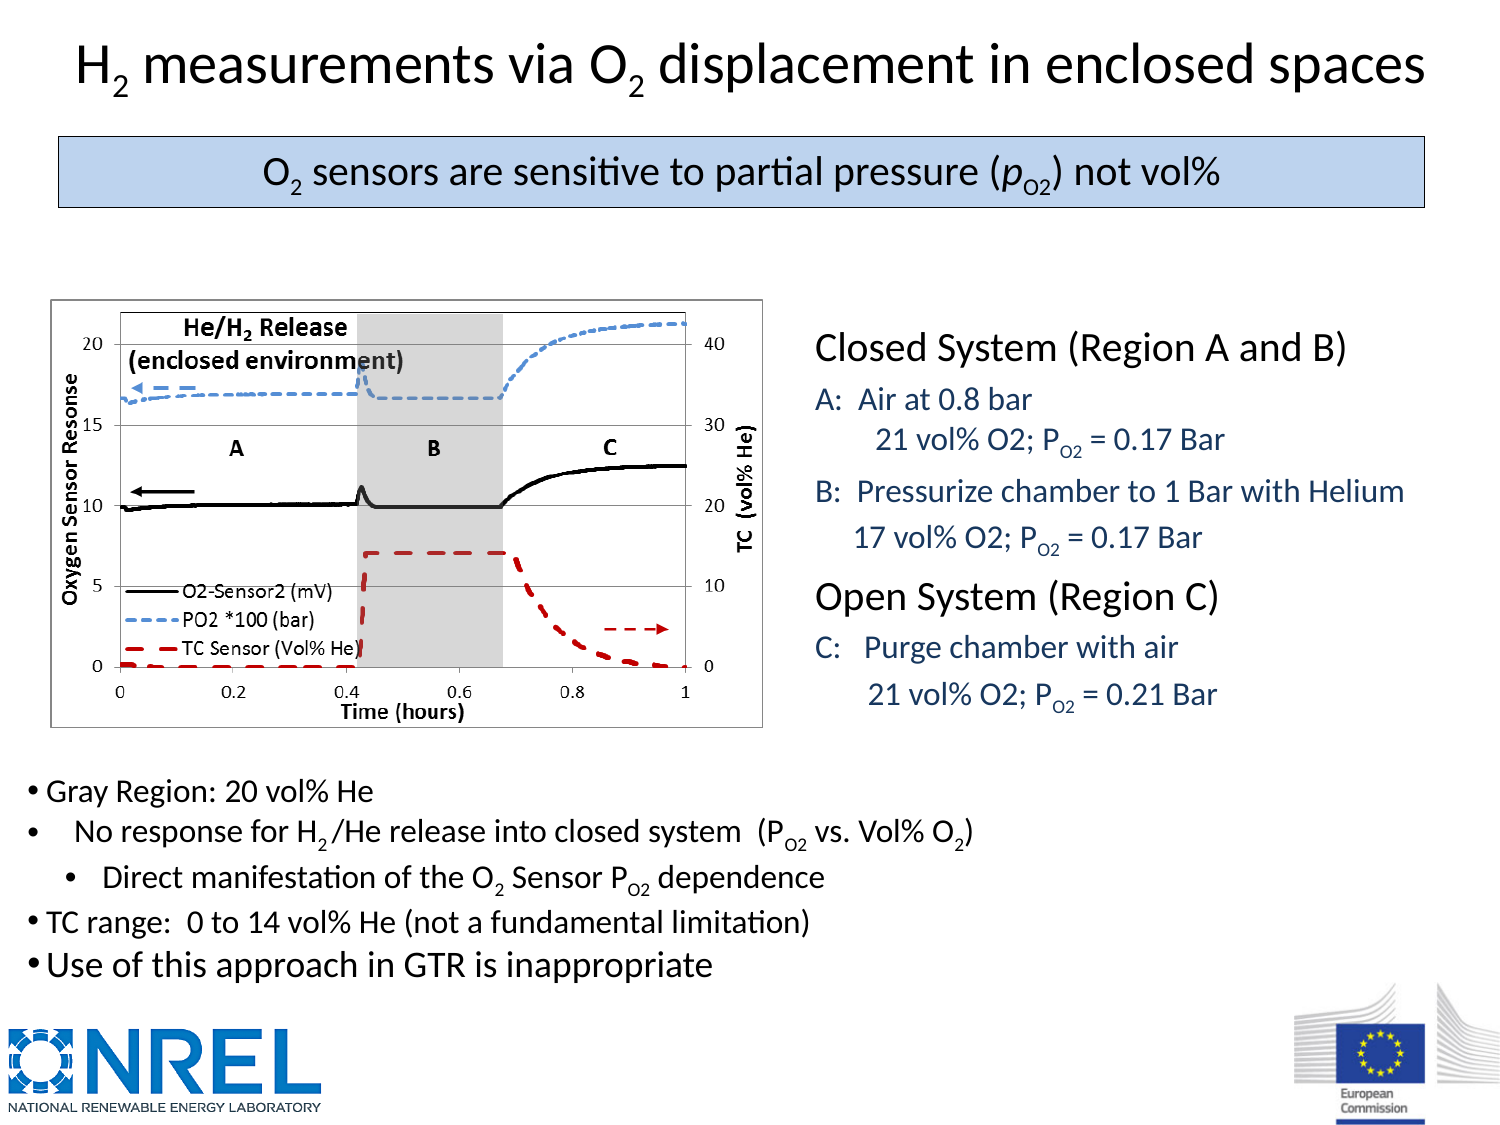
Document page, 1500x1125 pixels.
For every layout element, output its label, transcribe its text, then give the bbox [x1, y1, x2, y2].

text_box Gray Region: 20 vol% He No response for H2 /He release into closed system (PO2 vs. Vol% O2) Direct manifestation of the O2 Sensor PO2 dependence TC range: 0 to 14 vol% He (not a fundamental limitation) Use of this approach in GTR is inappropriate [12, 762, 1028, 1038]
text_box O2 sensors are sensitive to partial pressure (pO2) not vol% [58, 136, 1425, 208]
picture [49, 299, 763, 728]
title H2 measurements via O2 displacement in enclosed spaces [27, 24, 1475, 113]
picture [1294, 982, 1500, 1125]
picture [0, 1021, 327, 1120]
list Closed System (Region A and B) A: Air at 0.8 bar 21 vol% O2; PO2 = 0.17 Bar B: Pressurize chamber to 1 Bar with Helium 17 vol% O2; PO2 = 0.17 Bar Open System (Region C) C: Purge chamber with air 21 vol% O2; PO2 = 0.21 Bar [800, 312, 1488, 725]
